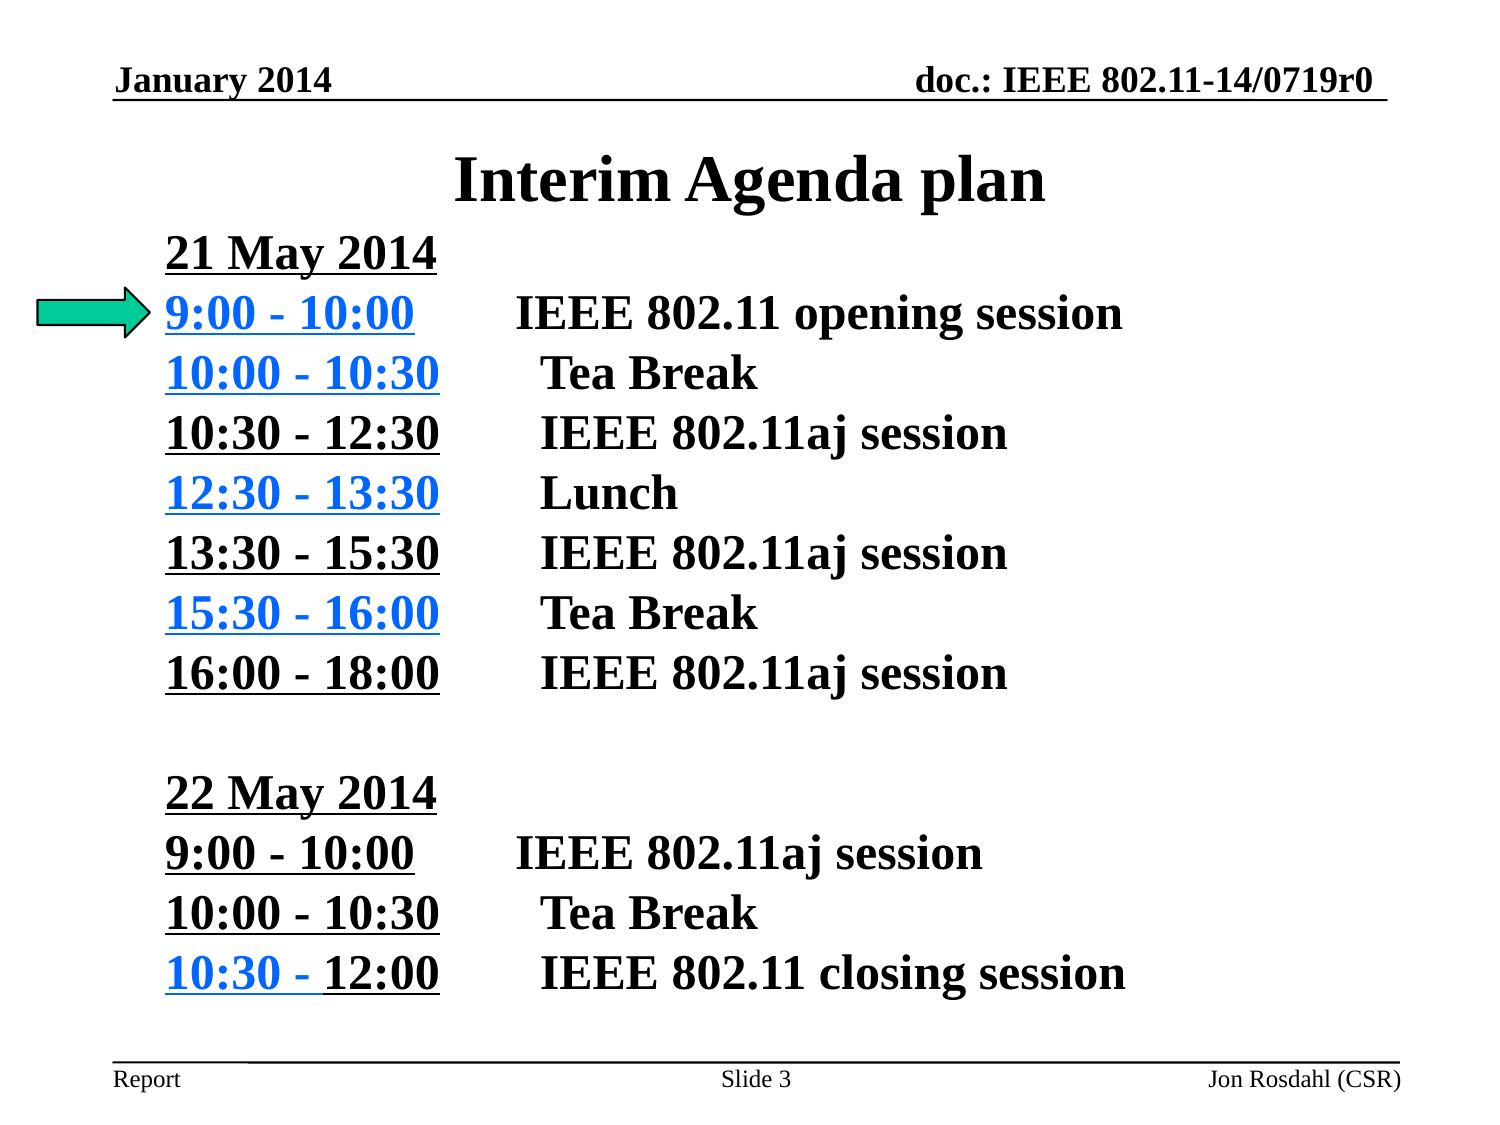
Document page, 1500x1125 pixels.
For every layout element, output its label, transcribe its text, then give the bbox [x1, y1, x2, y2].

text_box [37, 287, 151, 338]
footer Jon Rosdahl (CSR) [1187, 1062, 1402, 1094]
text_box 21 May 2014 9:00 - 10:00 IEEE 802.11 opening session 10:00 - 10:30 Tea Break 10:30 - 12:30 IEEE 802.11aj session 12:30 - 13:30 Lunch 13:30 - 15:30 IEEE 802.11aj session 15:30 - 16:00 Tea Break 16:00 - 18:00 IEEE 802.11aj session 22 May 2014 9:00 - 10:00 IEEE 802.11aj session 10:00 - 10:30 Tea Break 10:30 - 12:00 IEEE 802.11 closing session [149, 212, 1288, 1008]
title Interim Agenda plan [112, 112, 1388, 238]
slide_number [114, 54, 374, 101]
slide_number Slide 3 [712, 1061, 800, 1093]
